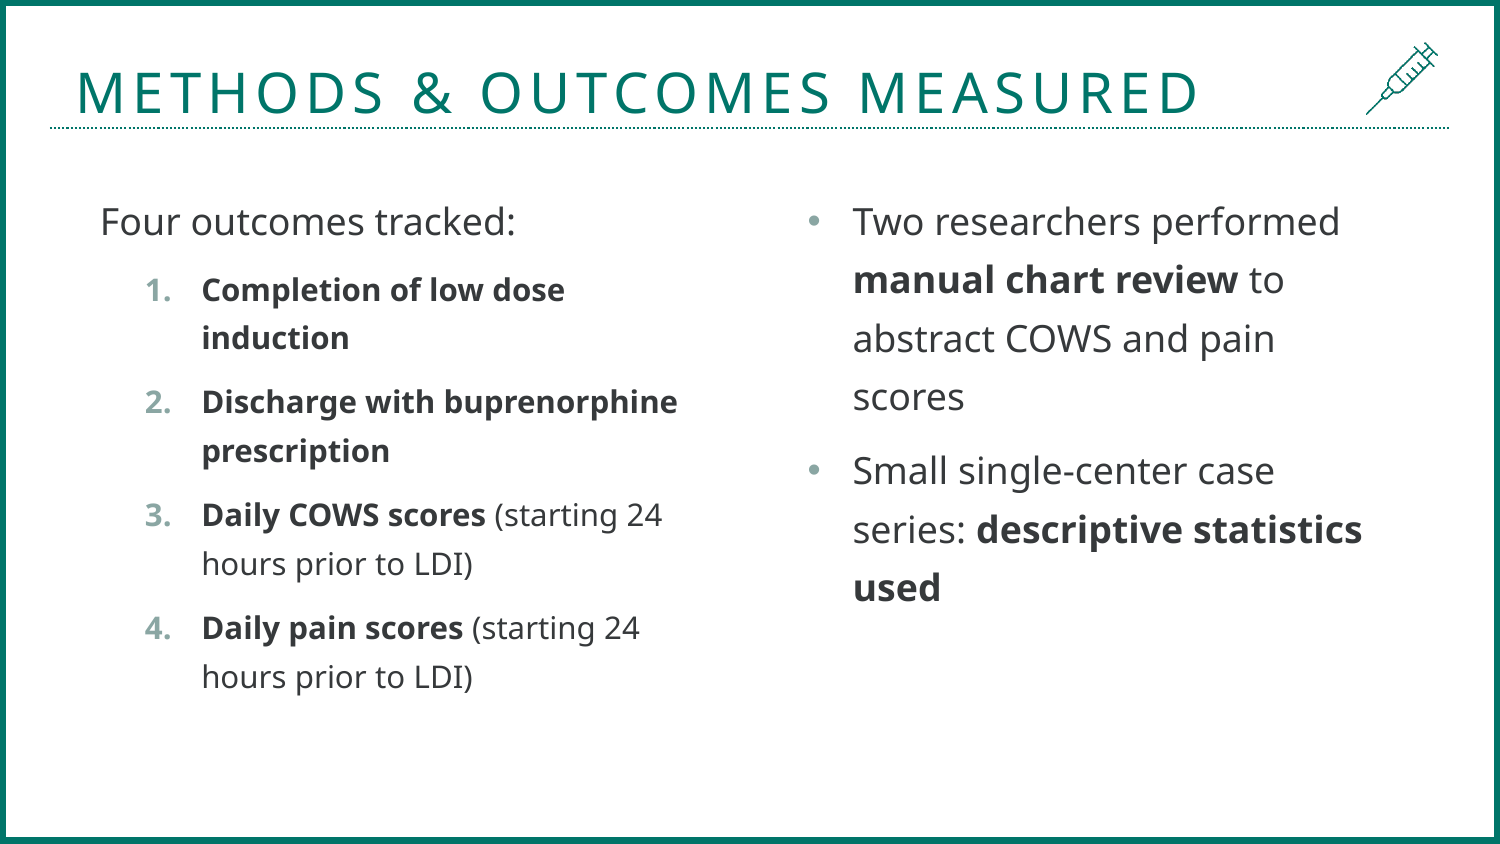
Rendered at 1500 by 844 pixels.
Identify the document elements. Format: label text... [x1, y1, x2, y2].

text_box Two researchers performed manual chart review to abstract COWS and pain scores Small single-center case series: descriptive statistics used [762, 184, 1375, 797]
list Four outcomes tracked: Completion of low dose induction Discharge with buprenorphine prescription Daily COWS scores (starting 24 hours prior to LDI) Daily pain scores (starting 24 hours prior to LDI) [99, 184, 713, 797]
picture [1358, 34, 1446, 122]
title Methods & Outcomes measured [75, 45, 1263, 126]
